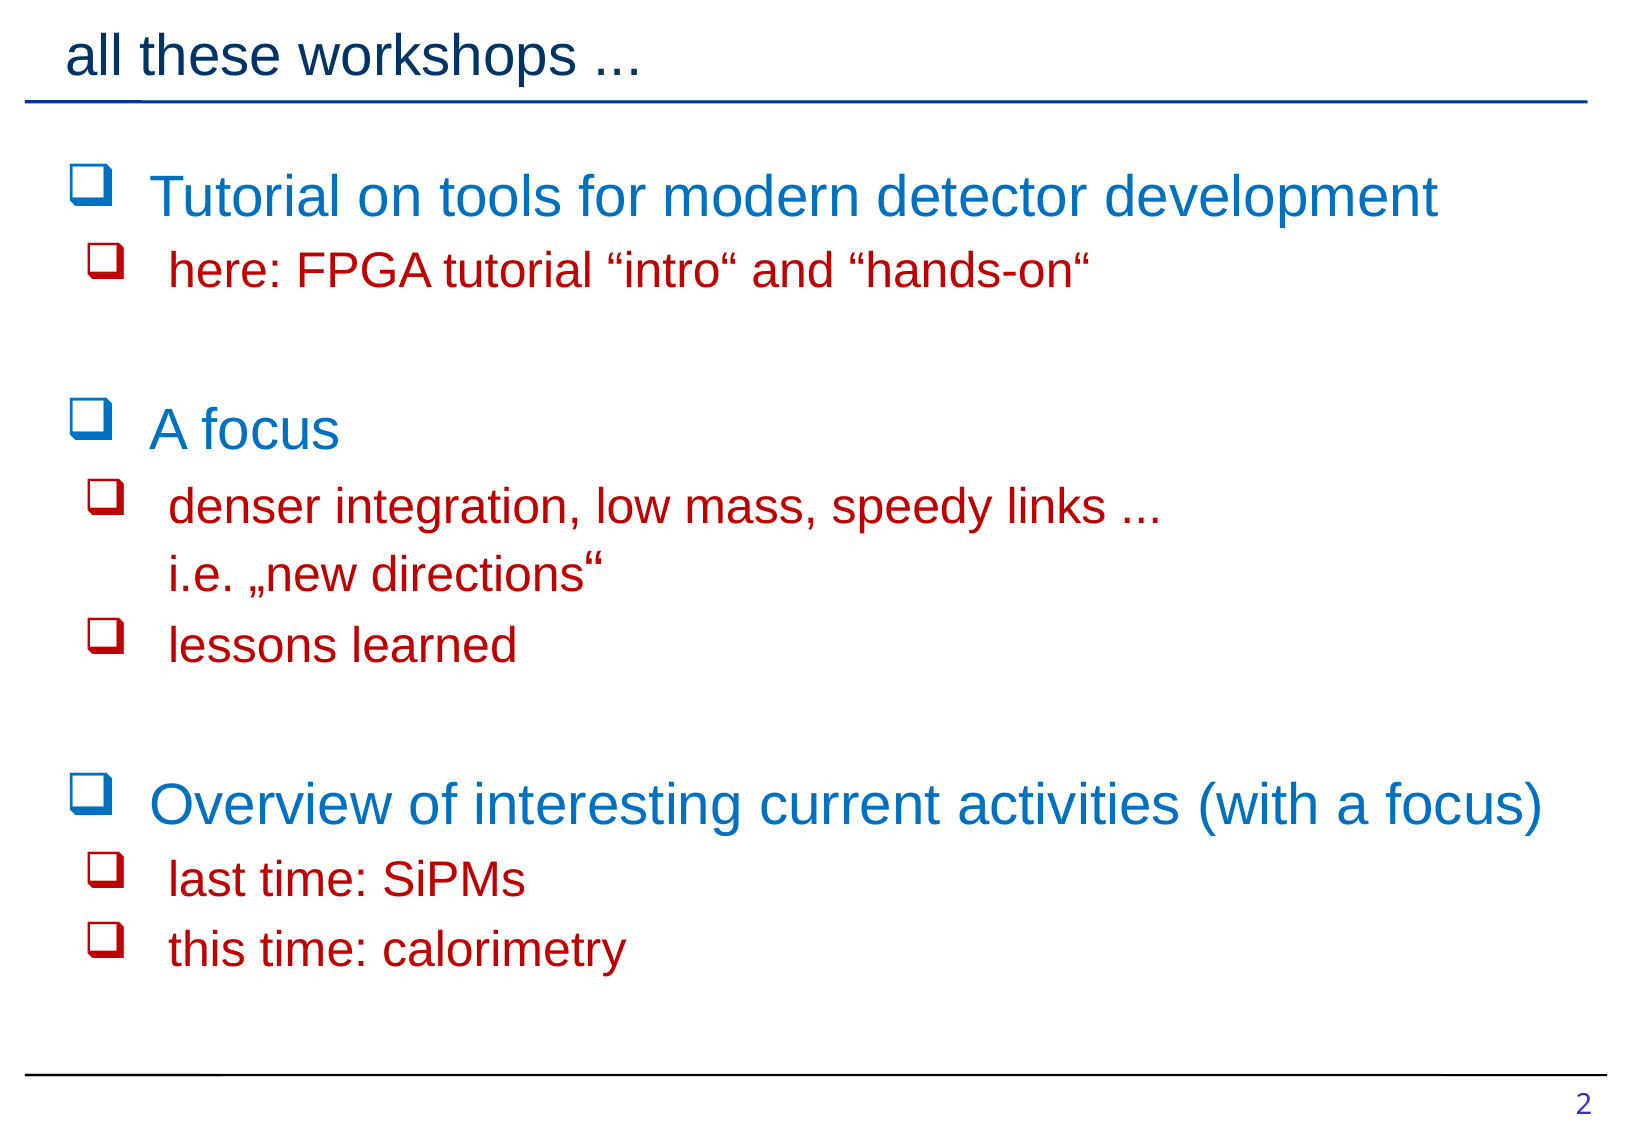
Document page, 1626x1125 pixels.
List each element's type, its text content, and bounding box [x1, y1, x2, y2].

title all these workshops ... [49, 16, 1490, 87]
slide_number 1 [1489, 1077, 1608, 1119]
list Tutorial on tools for modern detector development here: FPGA tutorial “intro“ and “hands-on“ A focus denser integration, low mass, speedy links ... i.e. „new directions“ lessons learned Overview of interesting current activities (with a focus) last time: SiPMs this time: calorimetry [49, 150, 1588, 1079]
